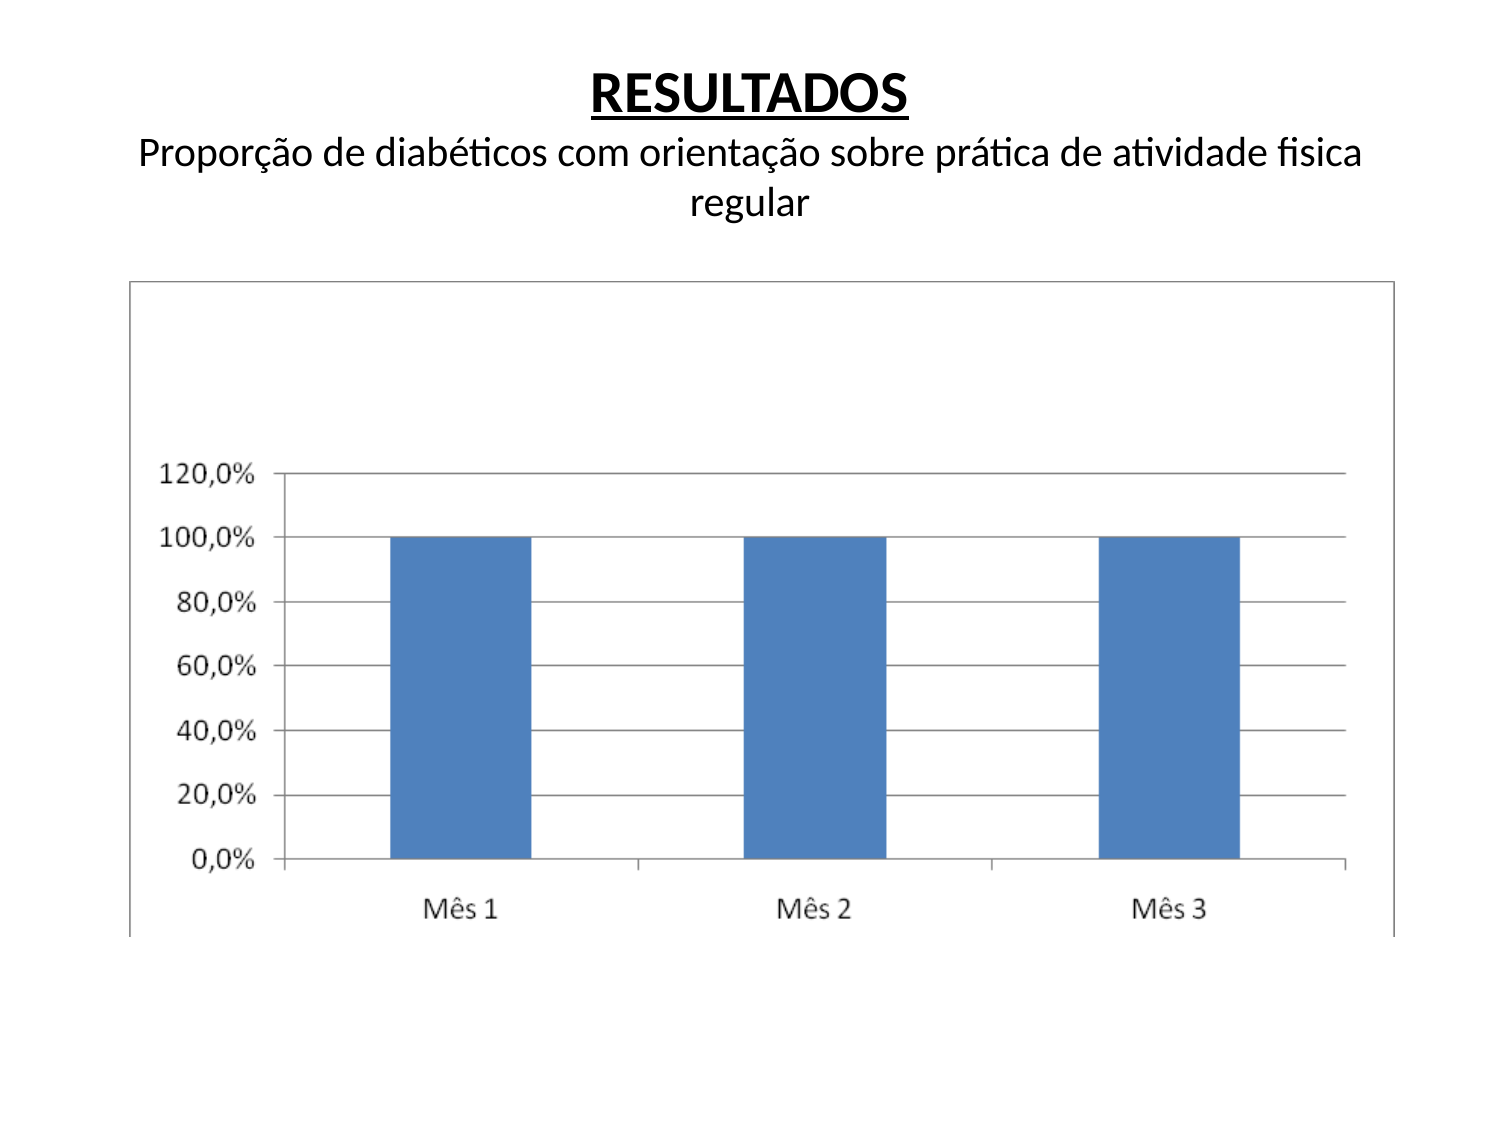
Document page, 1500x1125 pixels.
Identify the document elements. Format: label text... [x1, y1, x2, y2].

title RESULTADOS Proporção de diabéticos com orientação sobre prática de atividade fisica regular [75, 45, 1425, 233]
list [128, 280, 1395, 938]
